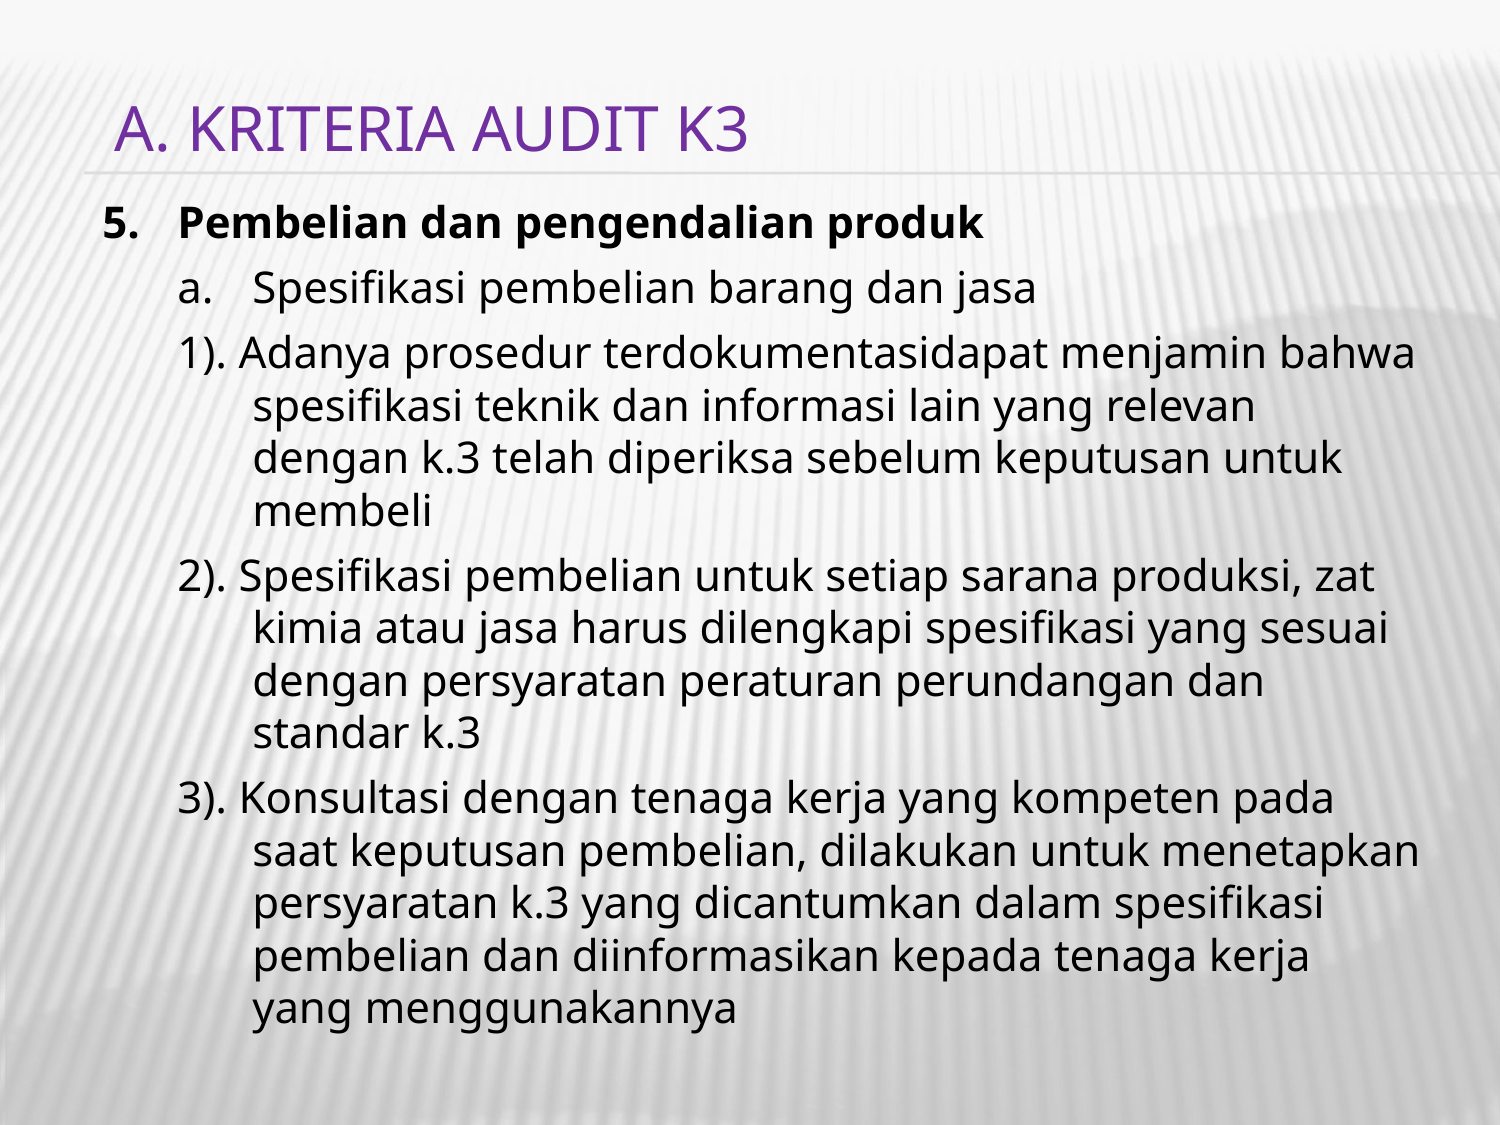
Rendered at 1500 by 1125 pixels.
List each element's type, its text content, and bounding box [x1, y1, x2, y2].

text_box A. KRITERIA AUDIT K3 [99, 75, 1413, 178]
list Pembelian dan pengendalian produk Spesifikasi pembelian barang dan jasa 1). Adanya prosedur terdokumentasidapat menjamin bahwa spesifikasi teknik dan informasi lain yang relevan dengan k.3 telah diperiksa sebelum keputusan untuk membeli 2). Spesifikasi pembelian untuk setiap sarana produksi, zat kimia atau jasa harus dilengkapi spesifikasi yang sesuai dengan persyaratan peraturan perundangan dan standar k.3 3). Konsultasi dengan tenaga kerja yang kompeten pada saat keputusan pembelian, dilakukan untuk menetapkan persyaratan k.3 yang dicantumkan dalam spesifikasi pembelian dan diinformasikan kepada tenaga kerja yang menggunakannya [87, 187, 1438, 1063]
